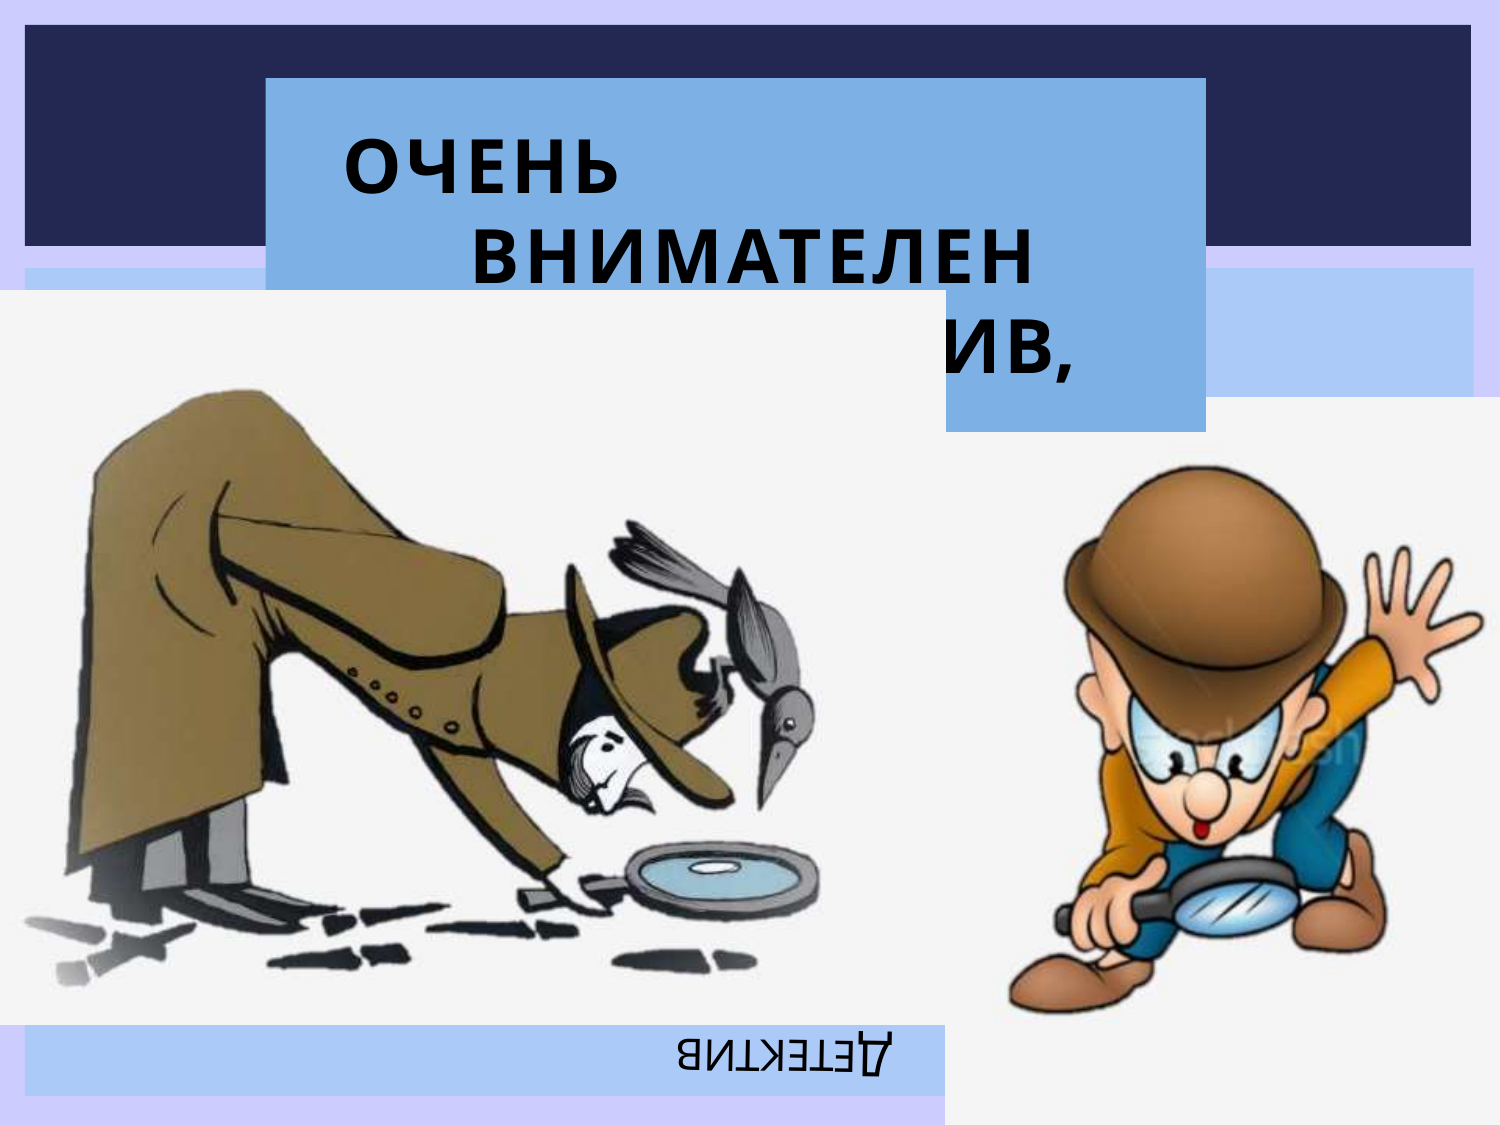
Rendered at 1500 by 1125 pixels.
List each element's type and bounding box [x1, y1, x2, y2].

text_box [24, 268, 259, 289]
text_box [24, 24, 1471, 246]
text_box [24, 1033, 259, 1096]
text_box [265, 77, 1500, 1125]
picture [0, 290, 946, 1025]
